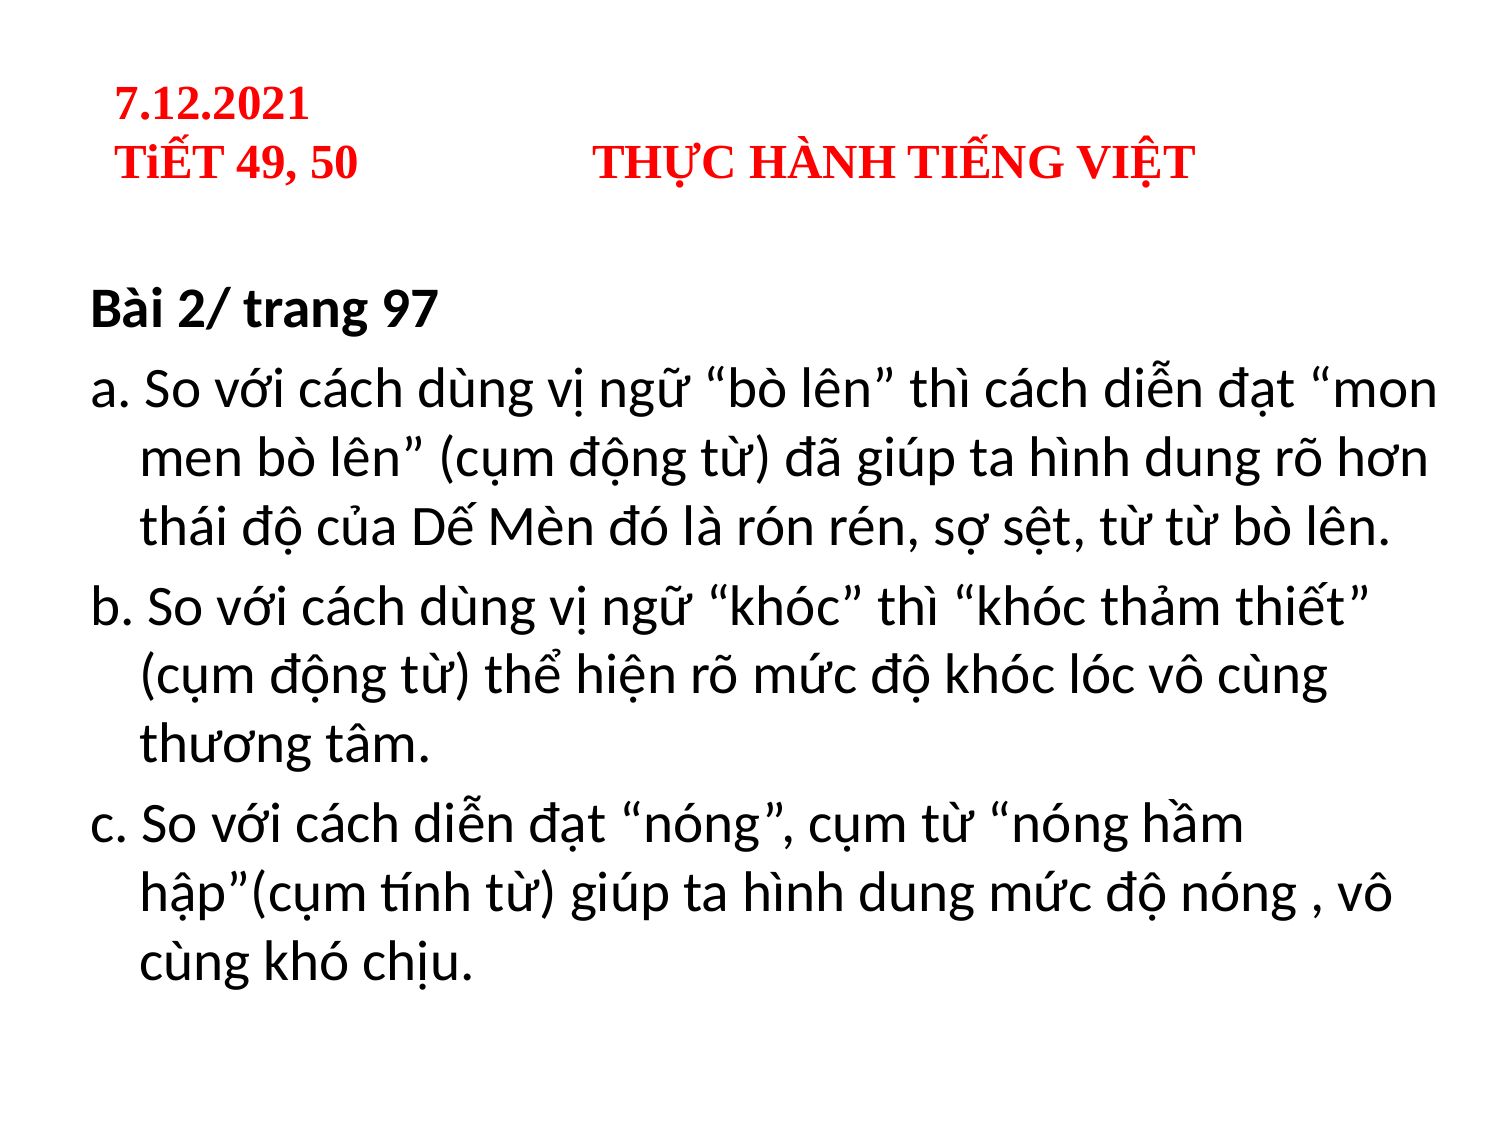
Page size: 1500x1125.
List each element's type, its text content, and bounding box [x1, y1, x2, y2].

list Bài 2/ trang 97 a. So với cách dùng vị ngữ “bò lên” thì cách diễn đạt “mon men bò lên” (cụm động từ) đã giúp ta hình dung rõ hơn thái độ của Dế Mèn đó là rón rén, sợ sệt, từ từ bò lên. b. So với cách dùng vị ngữ “khóc” thì “khóc thảm thiết” (cụm động từ) thể hiện rõ mức độ khóc lóc vô cùng thương tâm. c. So với cách diễn đạt “nóng”, cụm từ “nóng hầm hập”(cụm tính từ) giúp ta hình dung mức độ nóng , vô cùng khó chịu. [75, 262, 1463, 1100]
text_box 7.12.2021 TiẾT 49, 50 THỰC HÀNH TIẾNG VIỆT [99, 62, 1375, 304]
